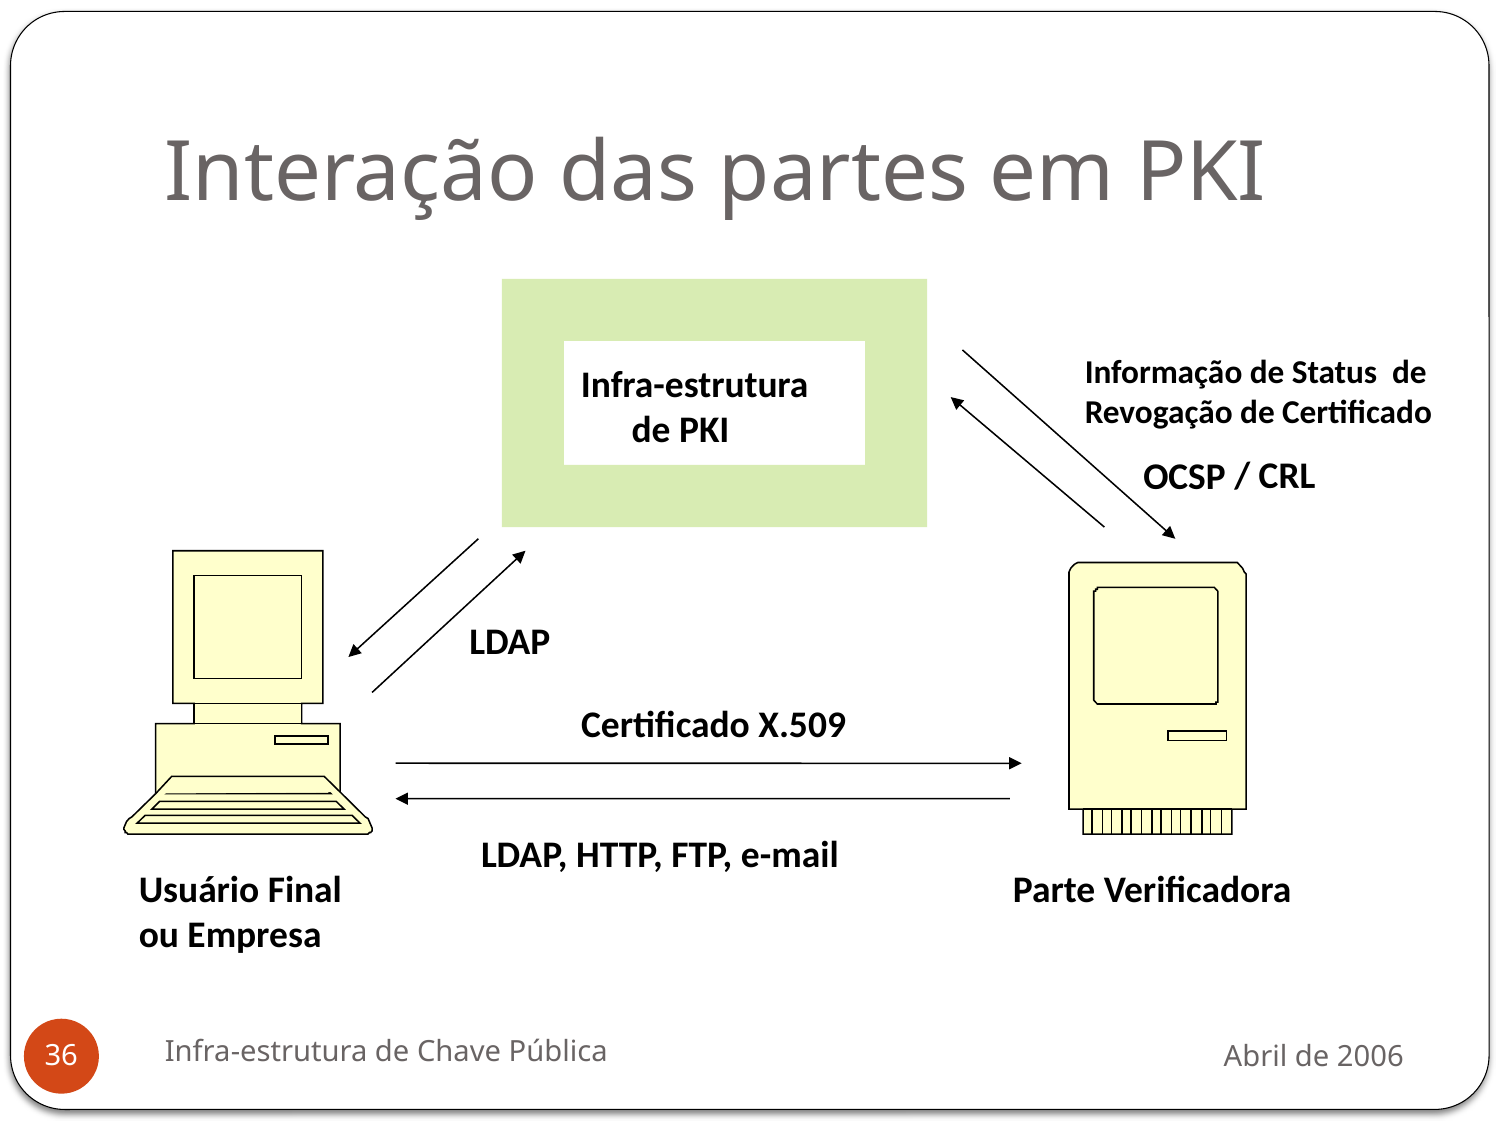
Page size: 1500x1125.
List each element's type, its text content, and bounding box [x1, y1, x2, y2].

text_box Informação de Status de Revogação de Certificado [1070, 343, 1460, 438]
text_box [348, 538, 479, 657]
list [150, 237, 1425, 988]
text_box [501, 278, 928, 528]
text_box LDAP [454, 609, 597, 670]
text_box [123, 550, 373, 835]
slide_number 36 [23, 1018, 99, 1094]
text_box Certificado X.509 [549, 692, 928, 753]
title Interação das partes em PKI [150, 45, 1425, 233]
text_box Usuário Final ou Empresa [123, 857, 408, 963]
text_box Infra-estrutura de PKI [549, 353, 869, 458]
text_box [950, 397, 1105, 528]
text_box [395, 792, 1010, 805]
footer Infra-estrutura de Chave Pública [150, 1012, 800, 1088]
text_box Parte Verificadora [998, 857, 1365, 918]
slide_number Abril de 2006 [1012, 1015, 1419, 1094]
text_box LDAP, HTTP, FTP, e-mail [466, 822, 951, 883]
text_box [1137, 505, 1176, 539]
text_box [1069, 562, 1247, 835]
text_box OCSP / CRL [1128, 442, 1400, 505]
text_box [395, 757, 1022, 770]
text_box [462, 550, 526, 609]
